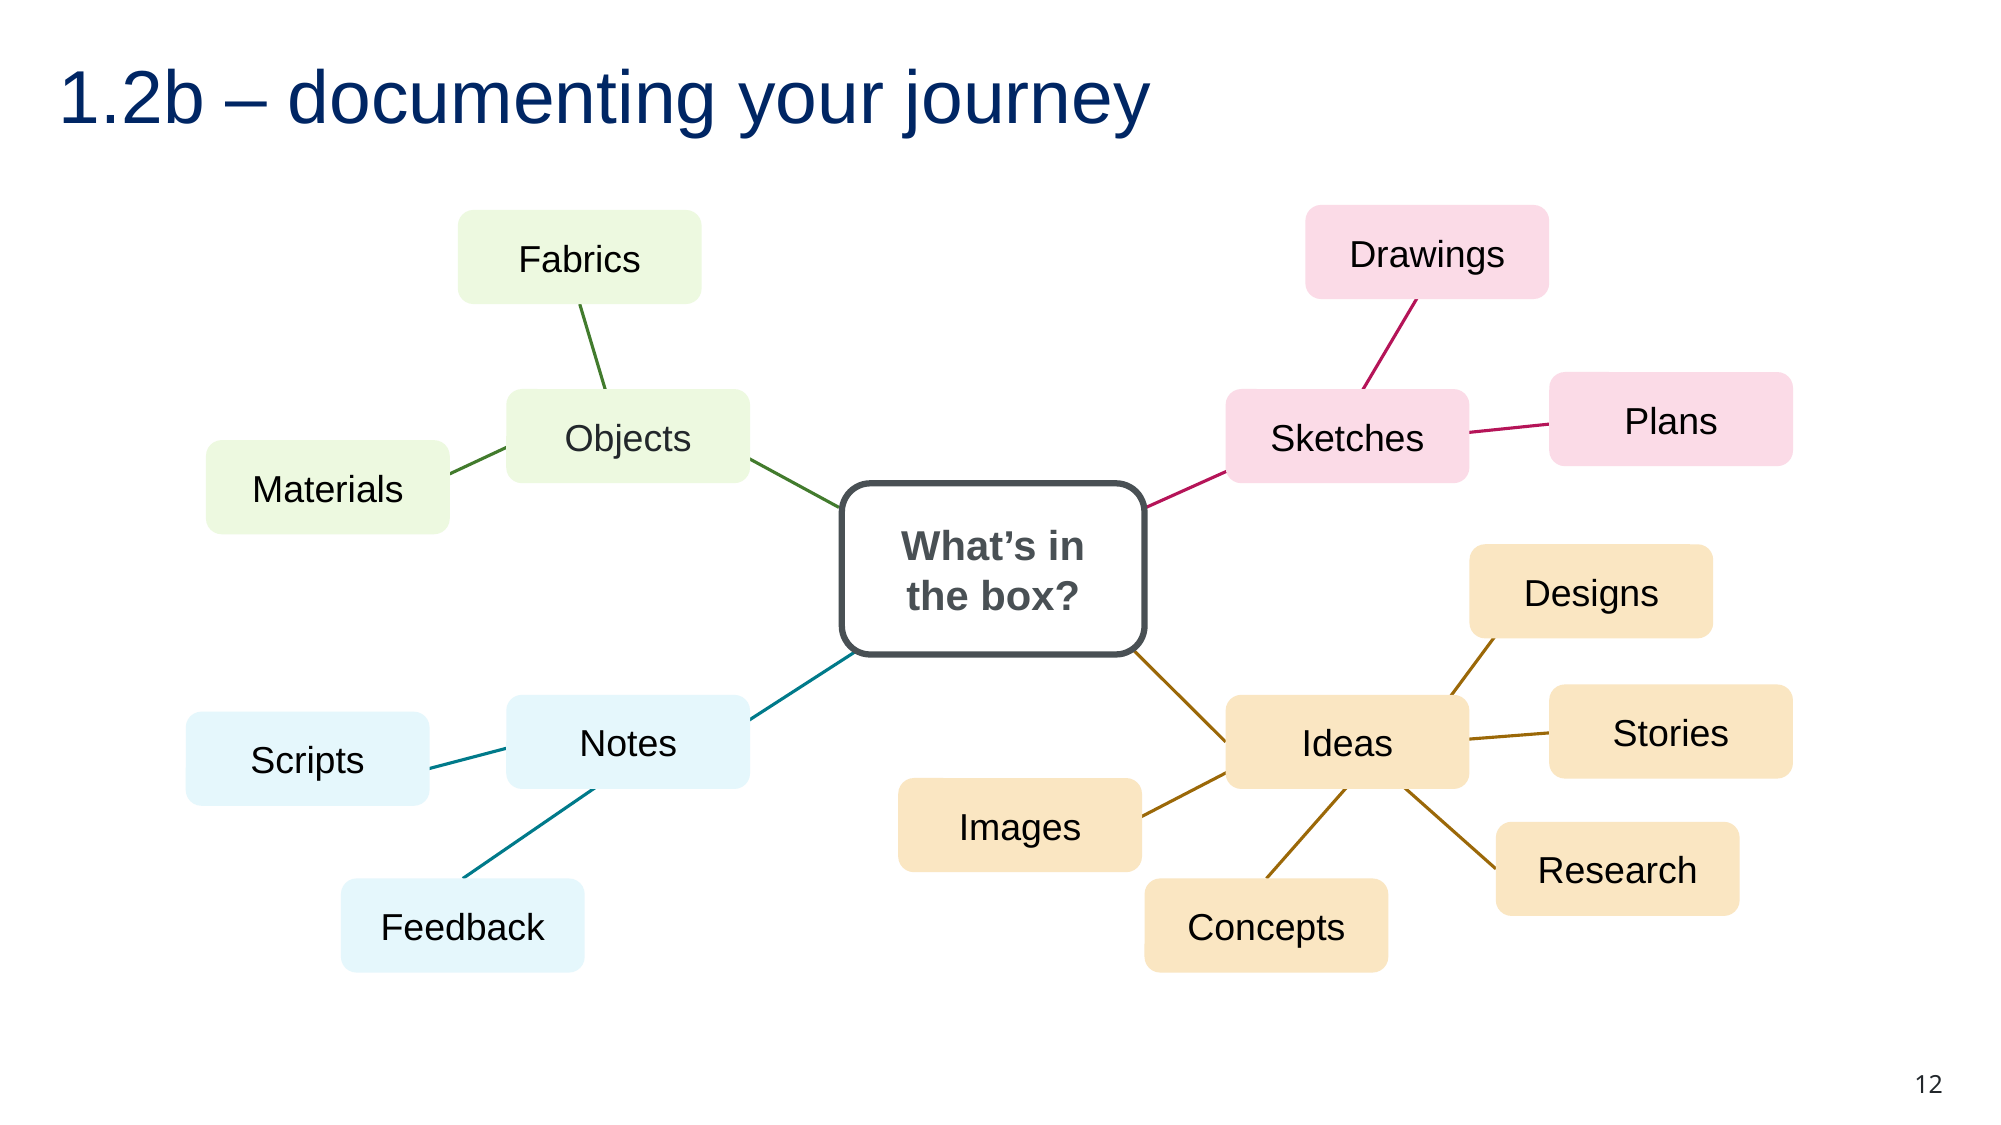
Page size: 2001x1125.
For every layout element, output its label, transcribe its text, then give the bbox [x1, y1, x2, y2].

text_box Stories [1608, 684, 1793, 779]
text_box Research [1495, 821, 1740, 916]
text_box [392, 272, 1608, 879]
slide_number 12 [1824, 1068, 1943, 1099]
text_box Drawings [1305, 204, 1550, 272]
text_box Scripts [185, 711, 392, 806]
title 1.2b – documenting your journey [59, 59, 1943, 149]
text_box Plans [1608, 371, 1794, 467]
text_box Feedback [340, 878, 585, 973]
text_box Materials [205, 440, 392, 535]
text_box Designs [1608, 544, 1714, 639]
text_box Concepts [1144, 879, 1389, 973]
text_box Fabrics [457, 209, 702, 272]
